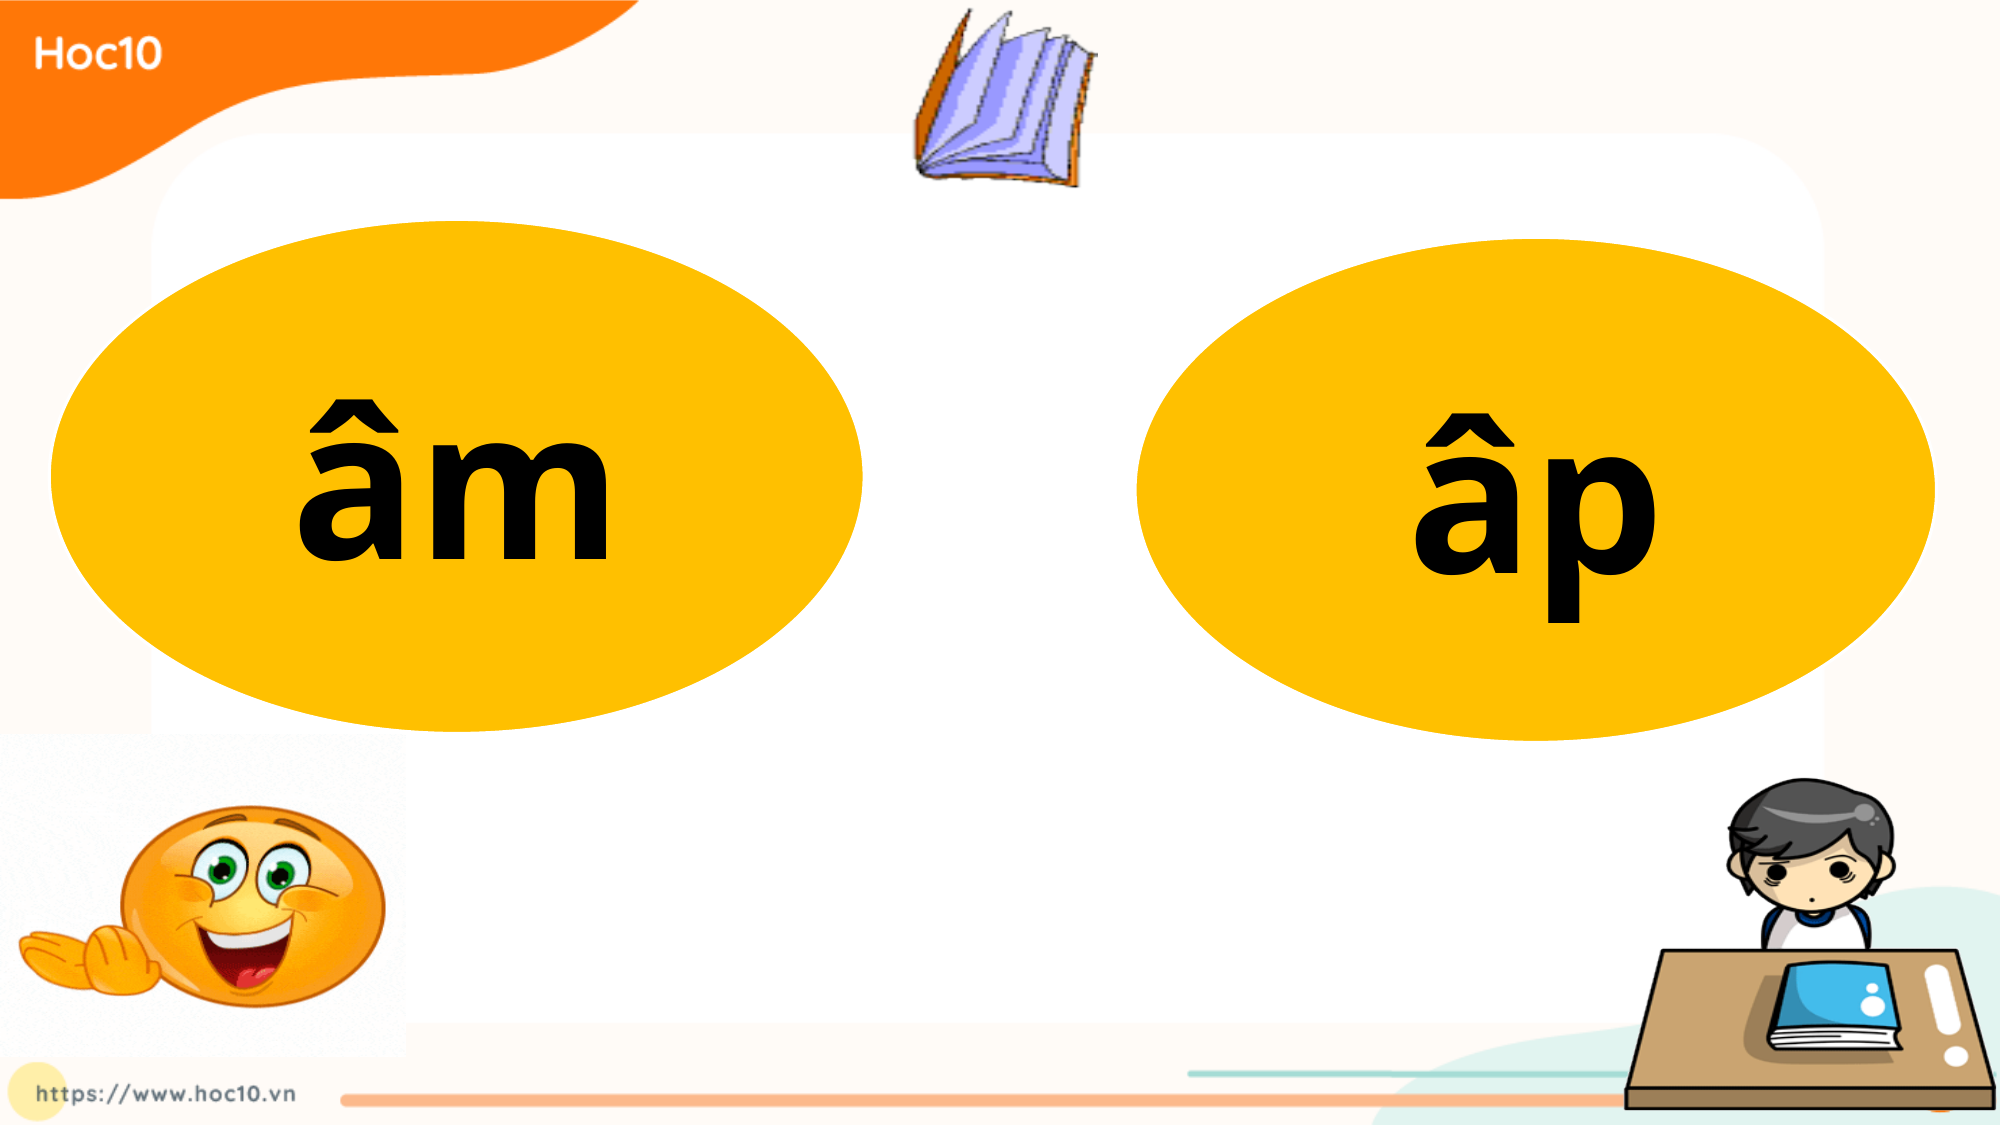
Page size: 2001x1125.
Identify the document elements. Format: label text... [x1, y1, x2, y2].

text_box âp [1133, 235, 1939, 745]
text_box âm [47, 217, 866, 736]
picture [0, 0, 2000, 1125]
